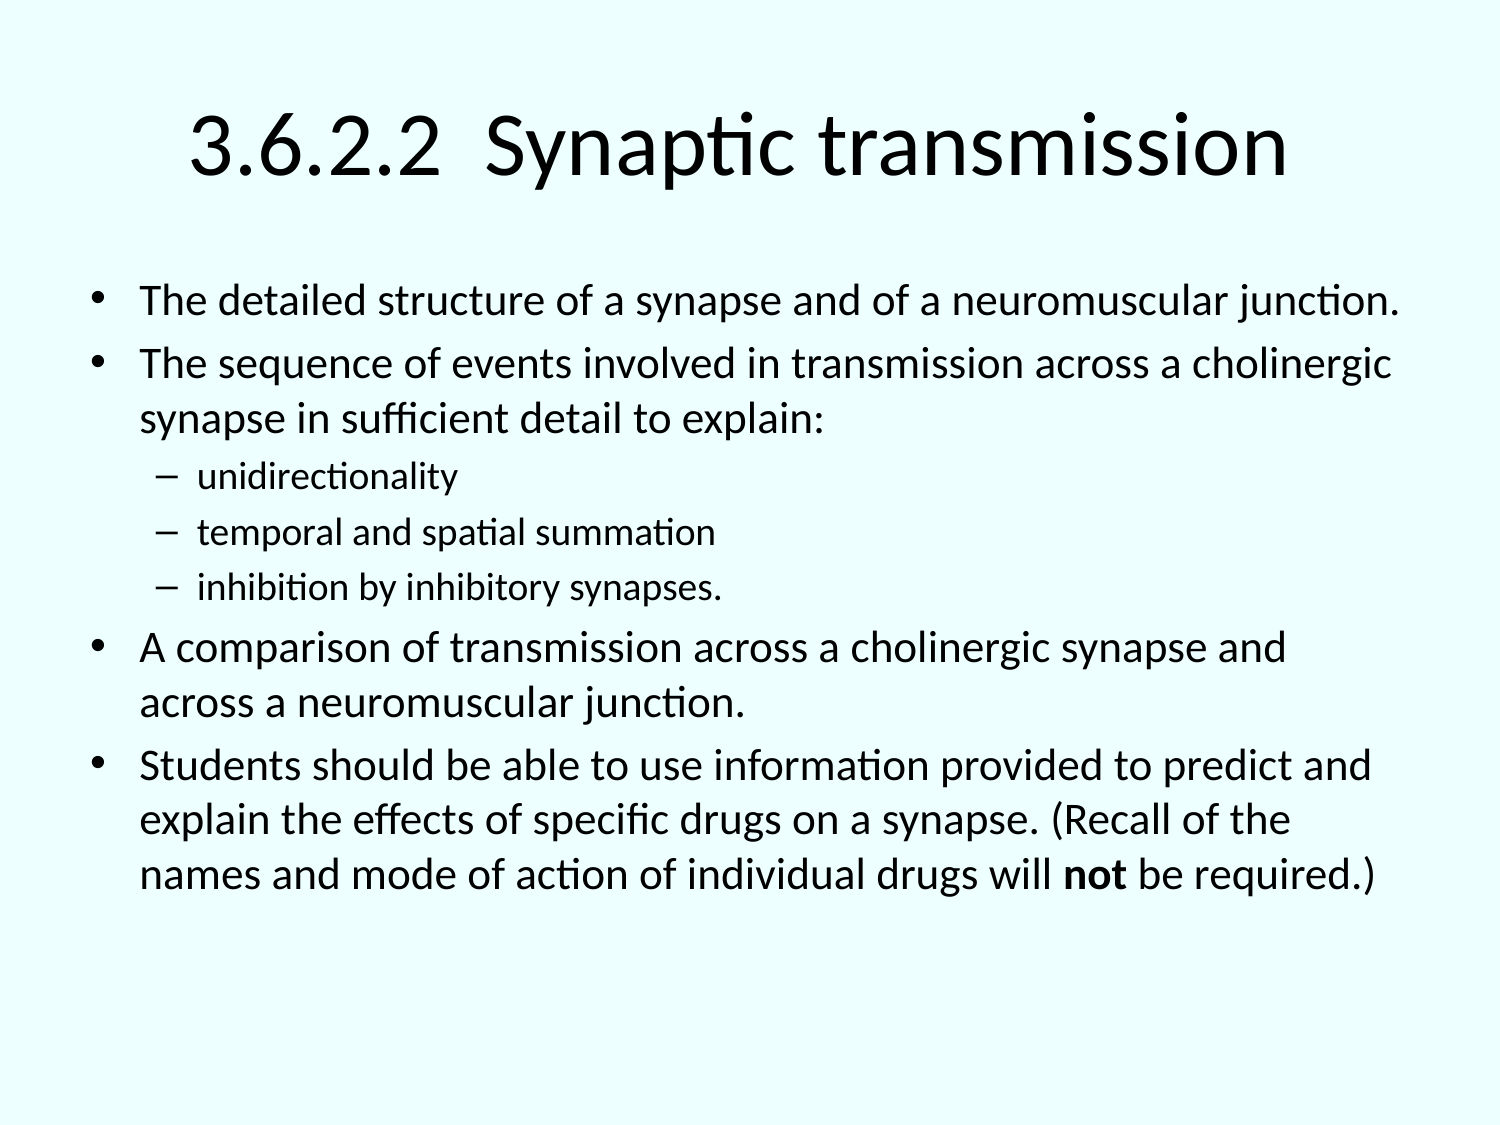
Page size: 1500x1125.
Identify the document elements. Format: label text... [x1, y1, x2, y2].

list The detailed structure of a synapse and of a neuromuscular junction. The sequence of events involved in transmission across a cholinergic synapse in sufficient detail to explain: unidirectionality temporal and spatial summation inhibition by inhibitory synapses. A comparison of transmission across a cholinergic synapse and across a neuromuscular junction. Students should be able to use information provided to predict and explain the effects of specific drugs on a synapse. (Recall of the names and mode of action of individual drugs will not be required.) [75, 262, 1425, 1005]
title 3.6.2.2 Synaptic transmission [75, 45, 1425, 233]
